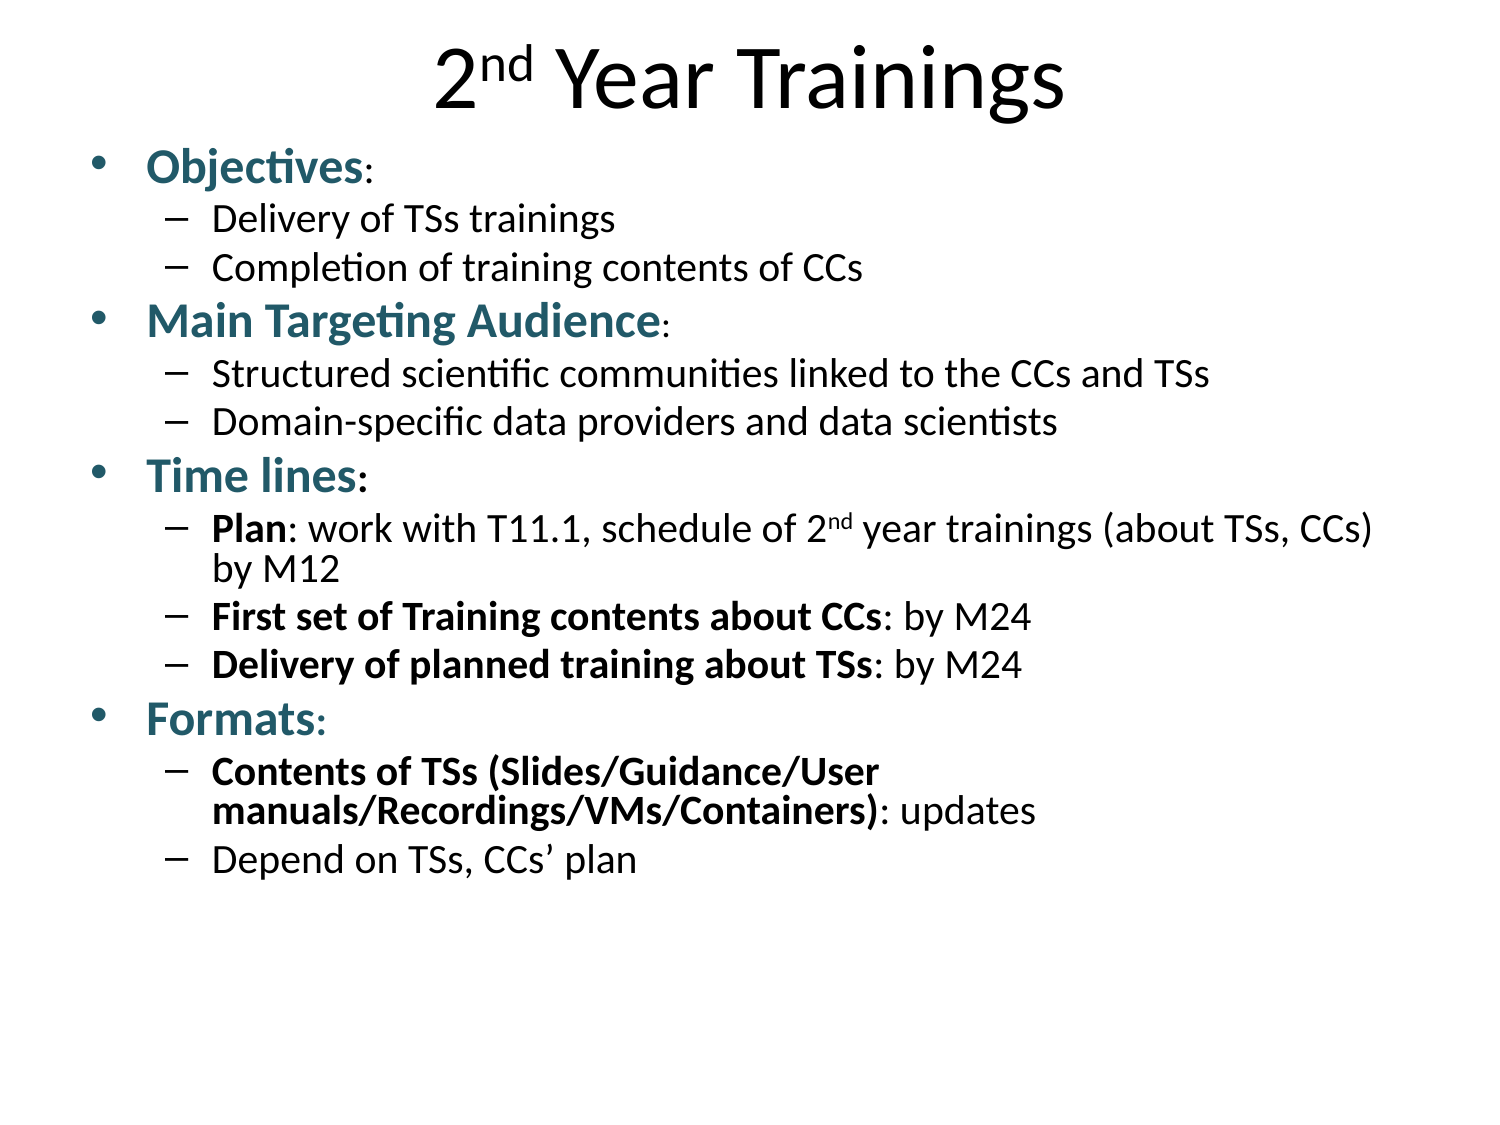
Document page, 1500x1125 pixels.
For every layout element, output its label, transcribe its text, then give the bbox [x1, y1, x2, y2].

title 2nd Year Trainings [75, 5, 1425, 137]
list Objectives: Delivery of TSs trainings Completion of training contents of CCs Main Targeting Audience: Structured scientific communities linked to the CCs and TSs Domain-specific data providers and data scientists Time lines: Plan: work with T11.1, schedule of 2nd year trainings (about TSs, CCs) by M12 First set of Training contents about CCs: by M24 Delivery of planned training about TSs: by M24 Formats: Contents of TSs (Slides/Guidance/User manuals/Recordings/VMs/Containers): updates Depend on TSs, CCs’ plan [75, 137, 1425, 1109]
